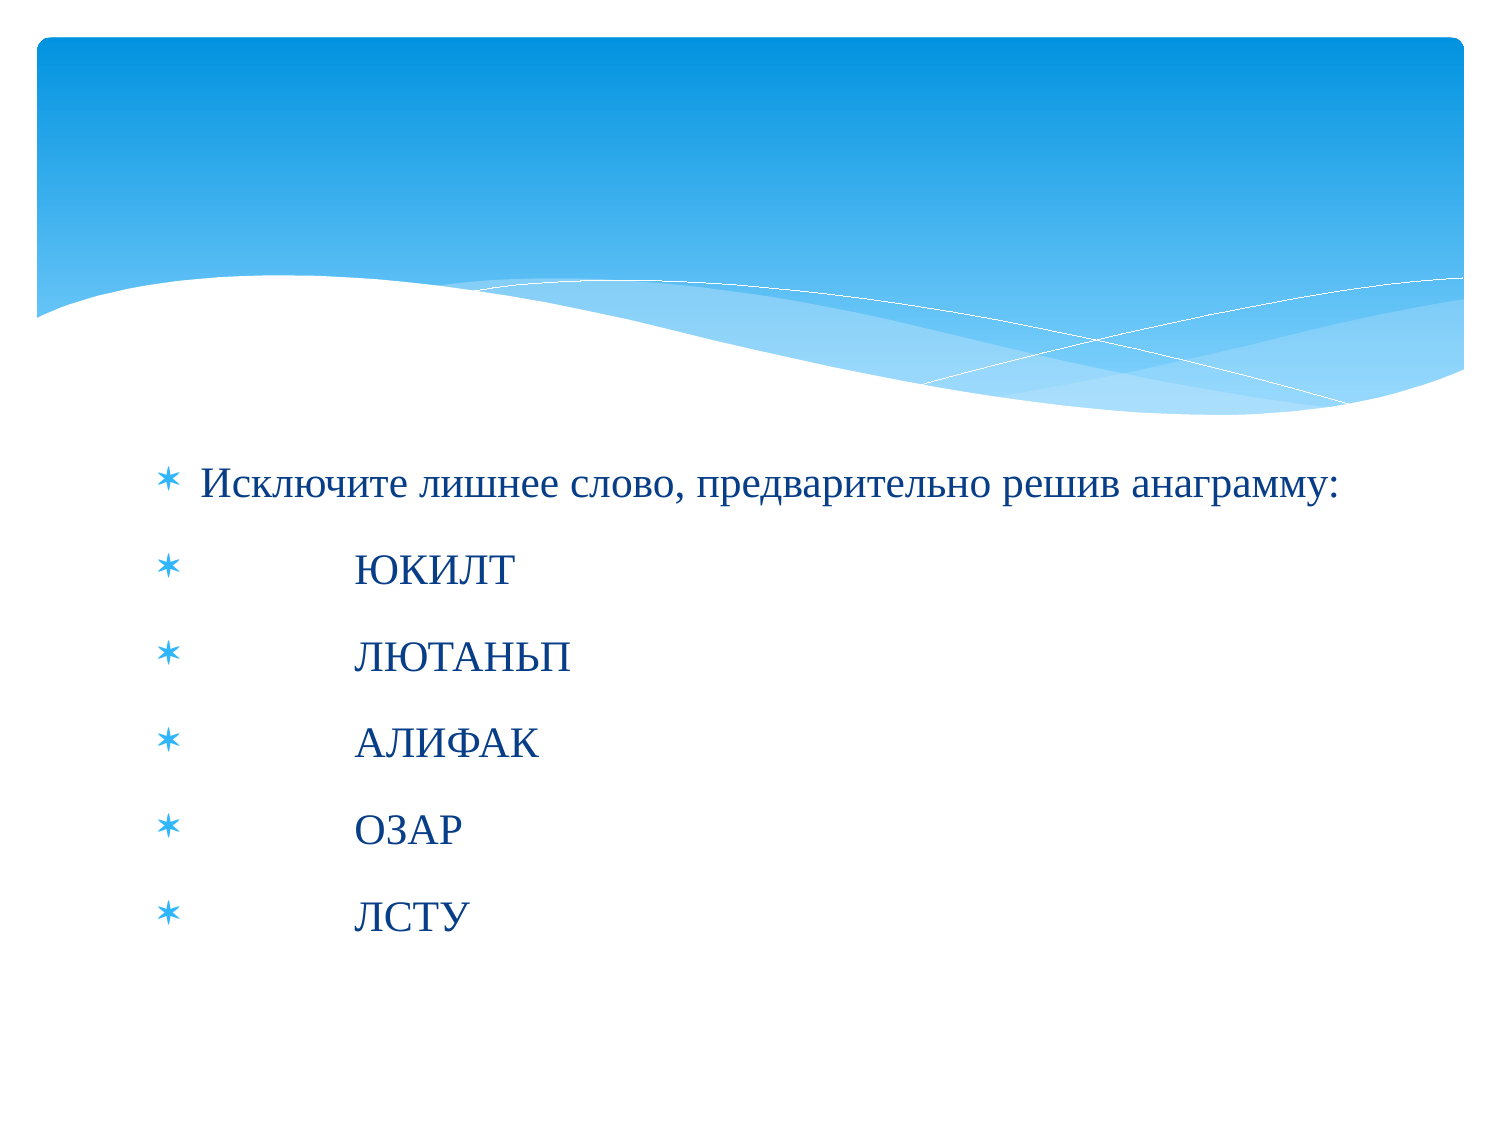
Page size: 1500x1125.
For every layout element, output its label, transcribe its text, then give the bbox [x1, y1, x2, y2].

list Исключите лишнее слово, предварительно решив анаграмму: ЮКИЛТ ЛЮТАНЬП АЛИФАК ОЗАР ЛСТУ [143, 438, 1359, 1005]
